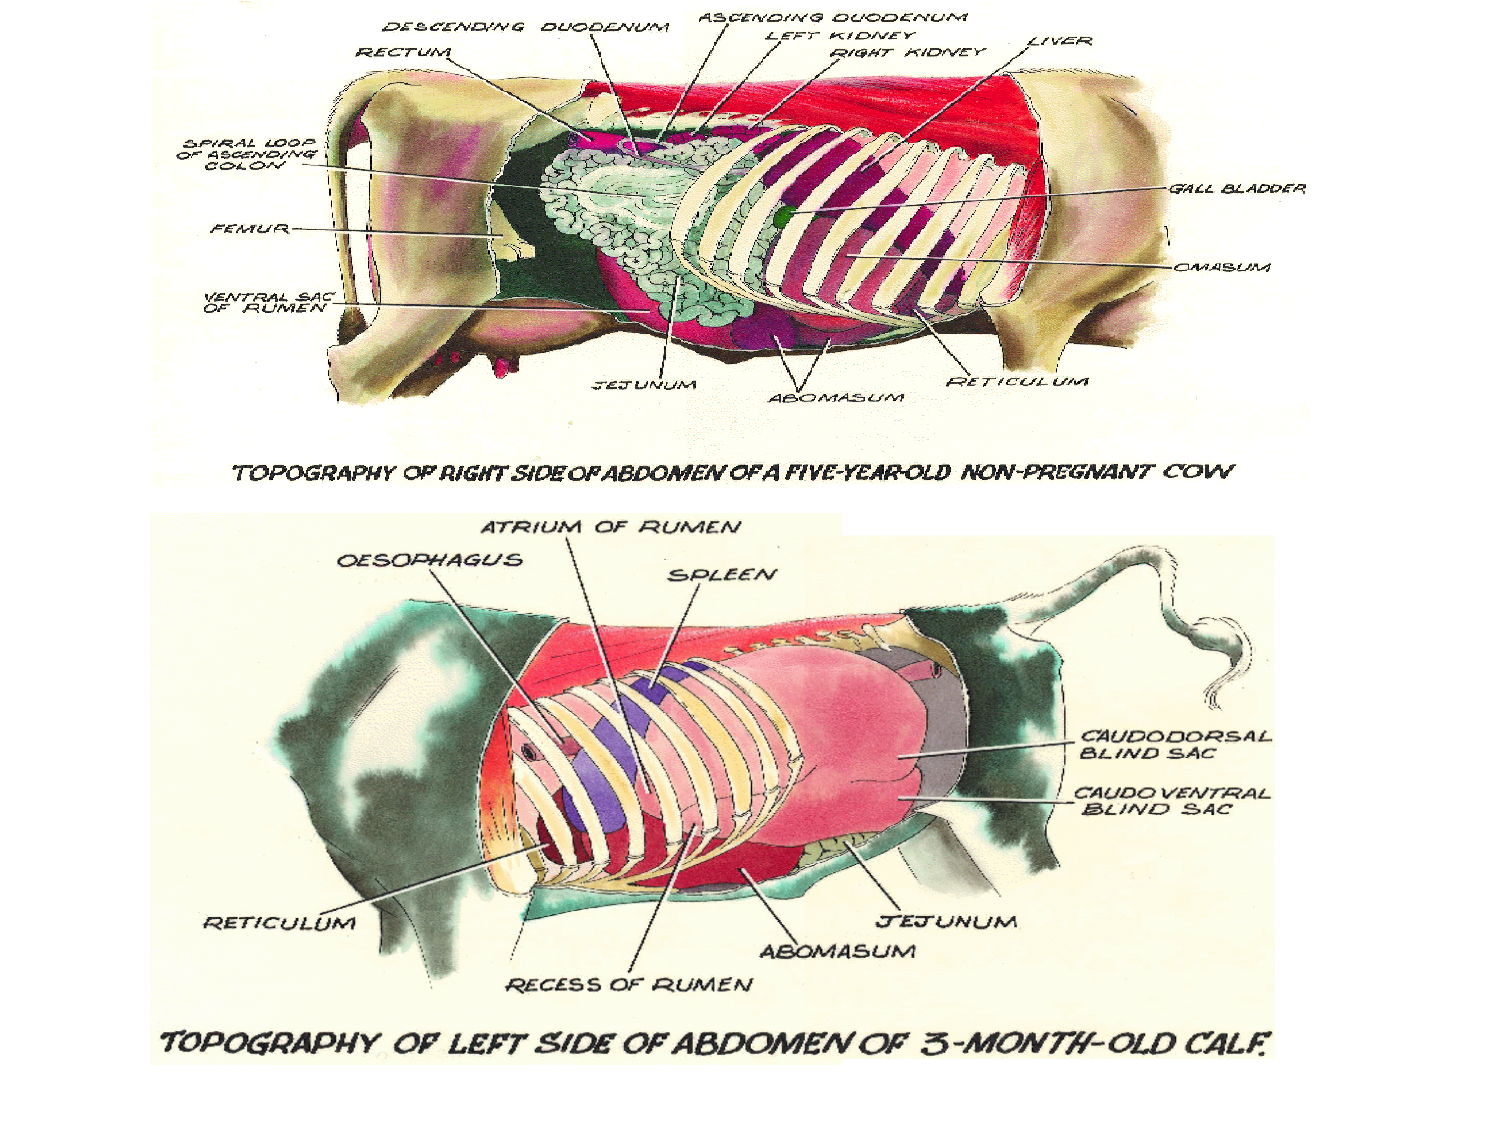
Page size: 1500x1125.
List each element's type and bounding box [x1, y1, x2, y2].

picture [149, 0, 1313, 488]
picture [149, 512, 1276, 1066]
